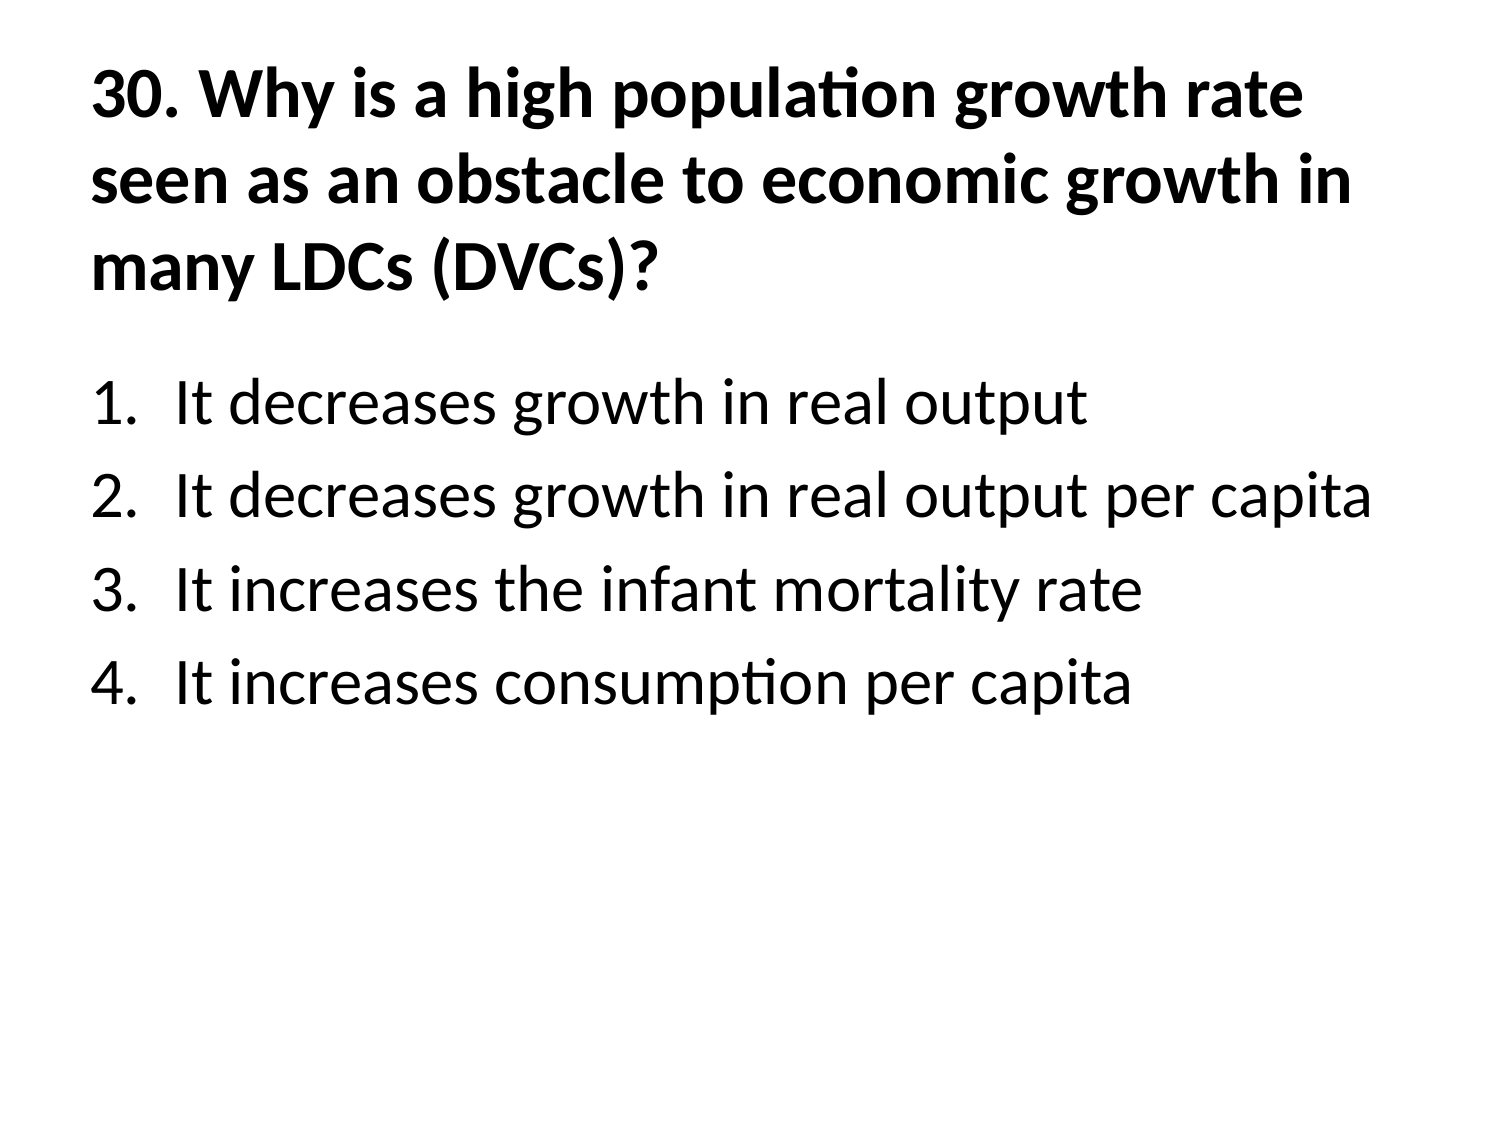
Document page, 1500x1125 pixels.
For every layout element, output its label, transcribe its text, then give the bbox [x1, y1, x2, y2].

list It decreases growth in real output It decreases growth in real output per capita It increases the infant mortality rate It increases consumption per capita [75, 350, 1425, 1005]
title 30. Why is a high population growth rate seen as an obstacle to economic growth in many LDCs (DVCs)? [75, 37, 1463, 313]
